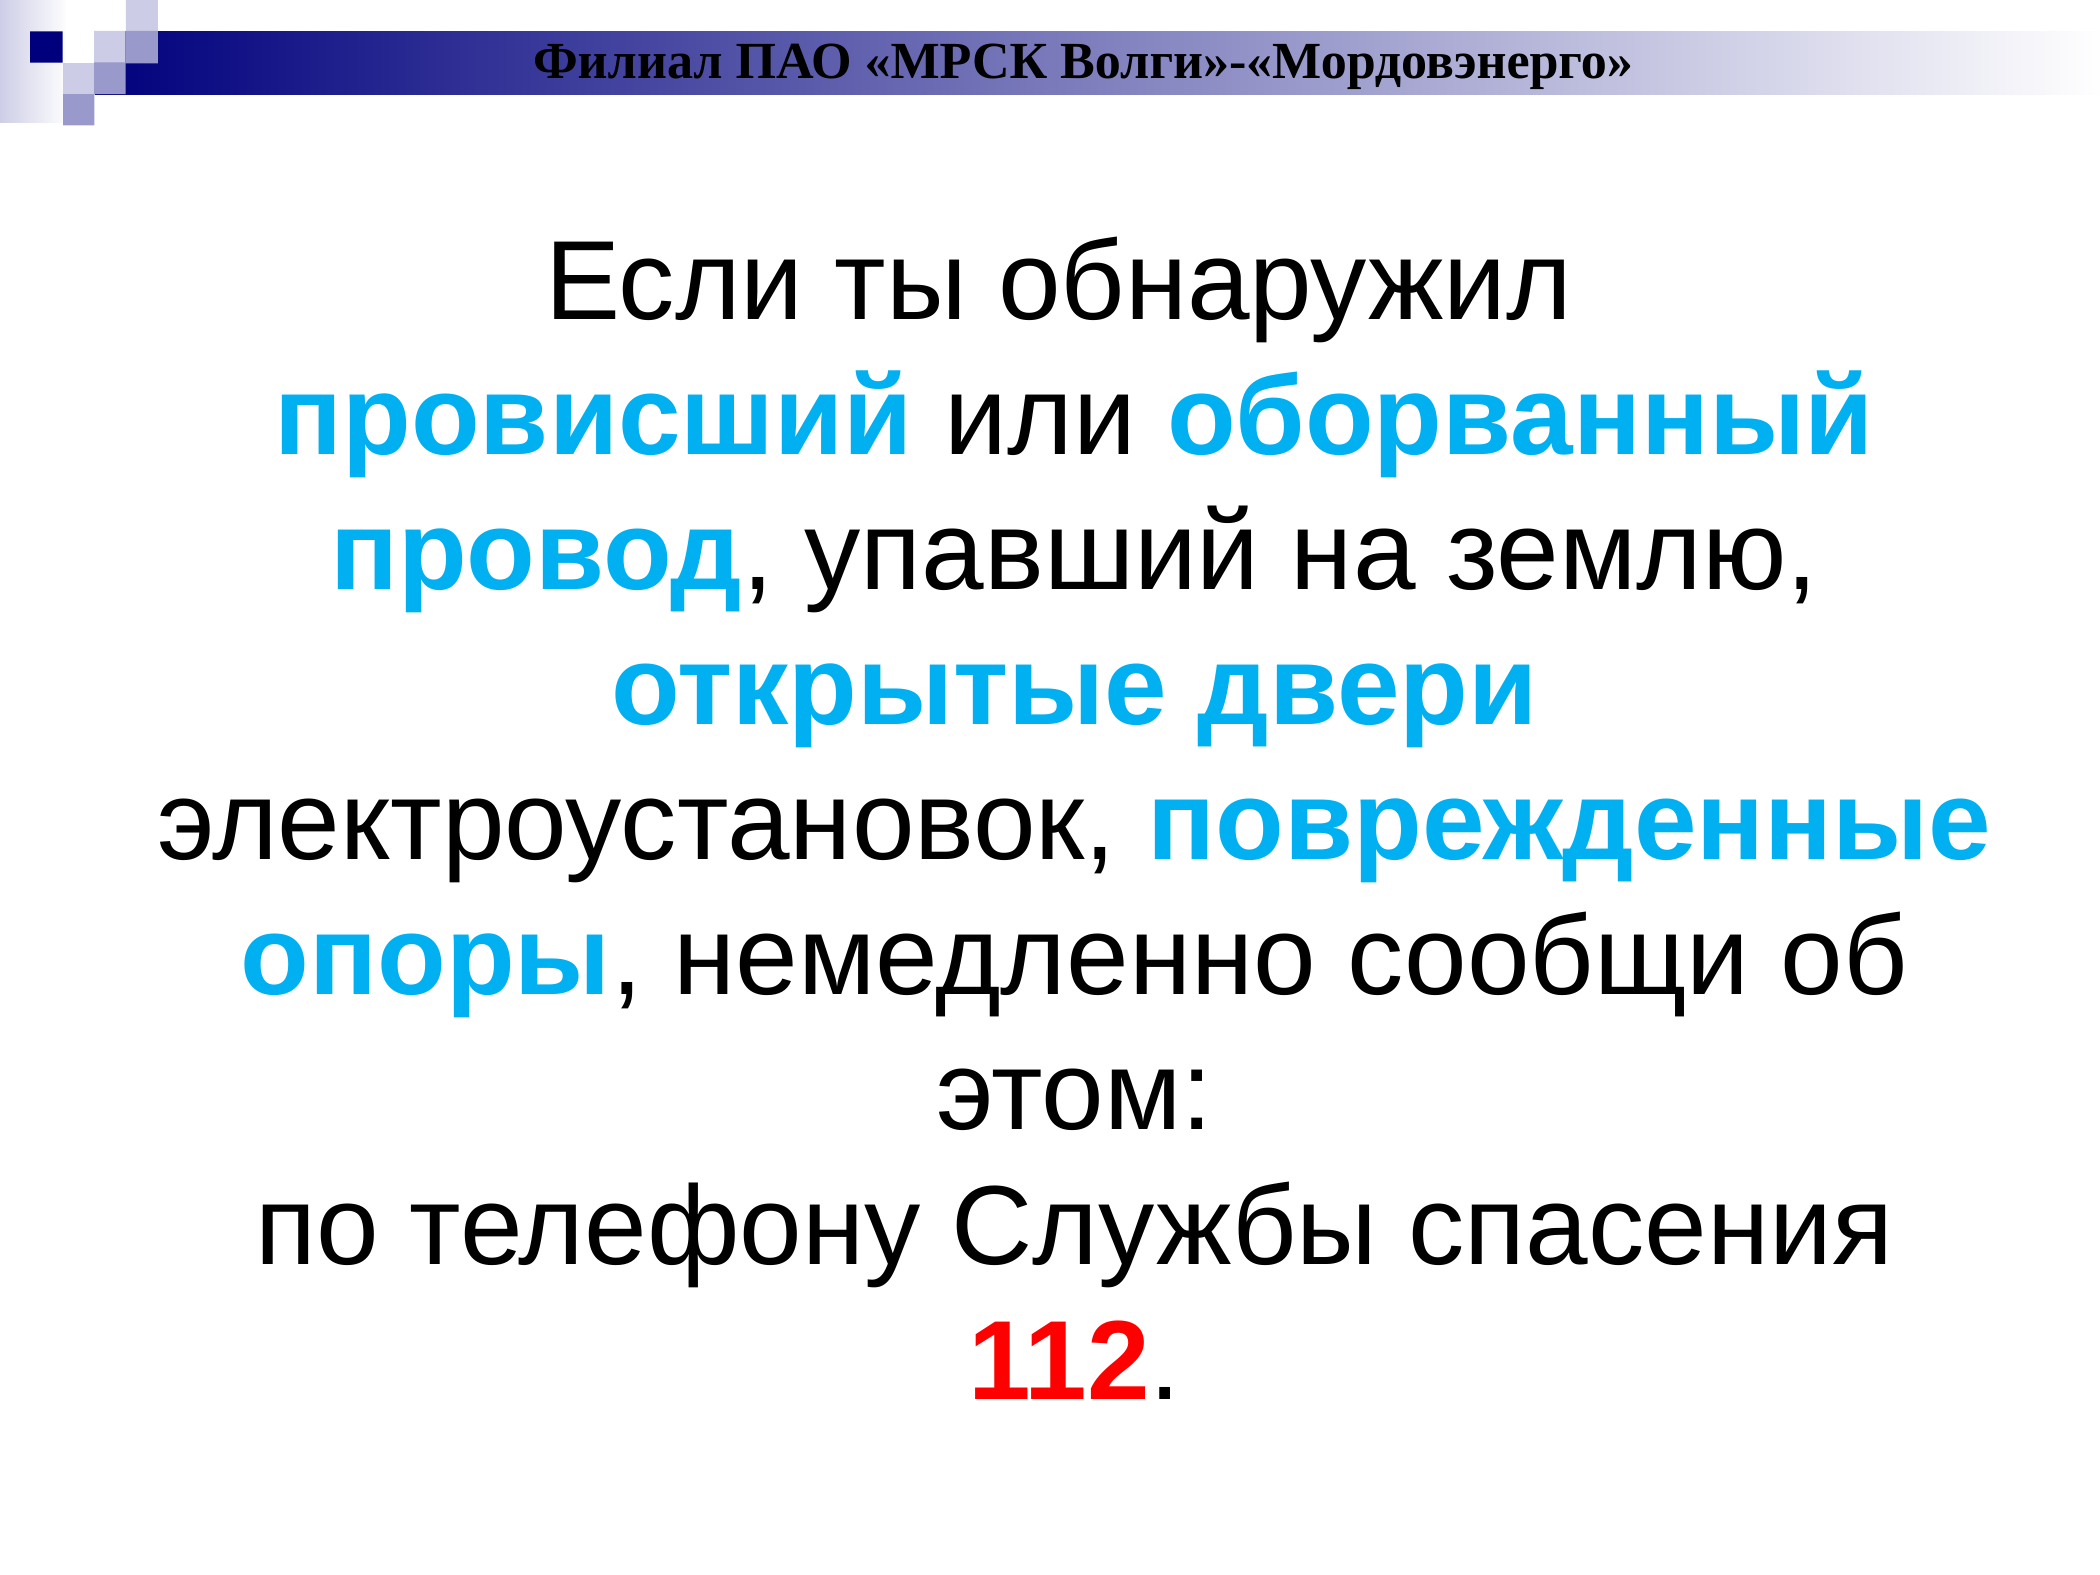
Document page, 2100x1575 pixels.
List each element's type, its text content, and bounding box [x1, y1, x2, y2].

text_box Если ты обнаружил провисший или оборванный провод, упавший на землю, открытые двери электроустановок, поврежденные опоры, немедленно сообщи об этом: по телефону Службы спасения 112. [114, 196, 2035, 1496]
text_box Филиал ПАО «МРСК Волги»-«Мордовэнерго» [512, 16, 1655, 100]
